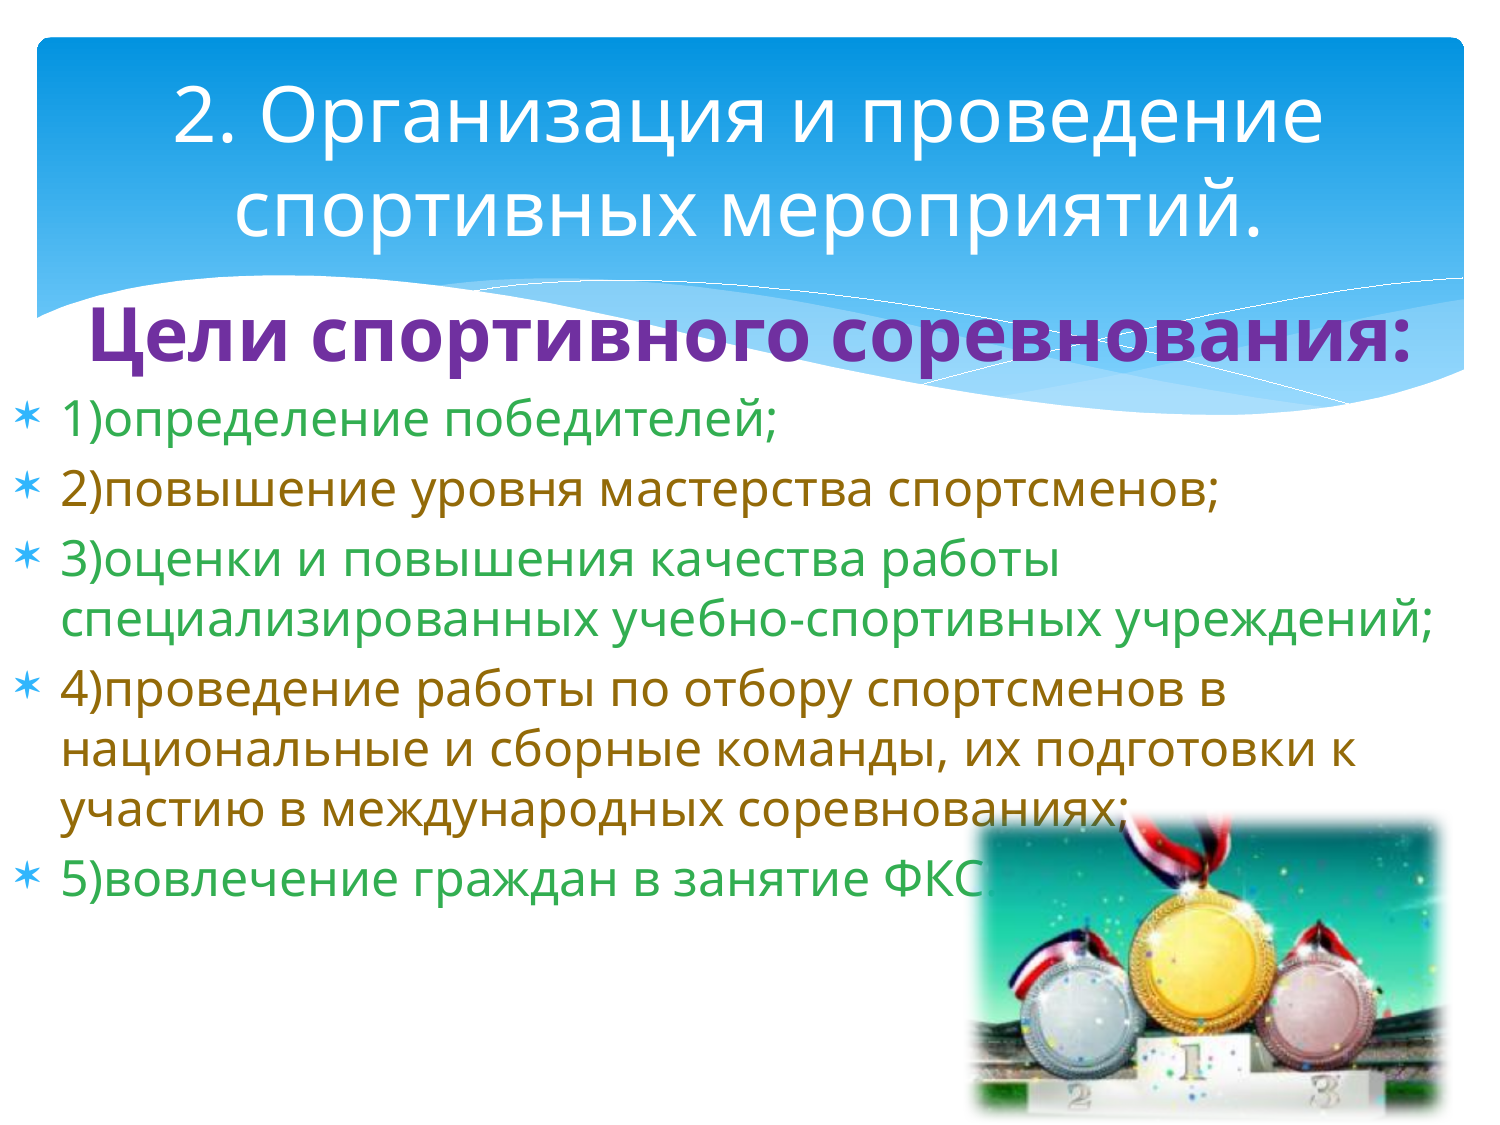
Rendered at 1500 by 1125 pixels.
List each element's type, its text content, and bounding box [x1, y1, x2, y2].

picture [962, 806, 1454, 1125]
title 2. Организация и проведение спортивных мероприятий. [75, 55, 1425, 261]
list Цели спортивного соревнования: 1)определение победителей; 2)повышение уровня мастерства спортсменов; 3)оценки и повышения качества работы специализированных учебно-спортивных учреждений; 4)проведение работы по отбору спортсменов в национальные и сборные команды, их подготовки к участию в международных соревнованиях; 5)вовлечение граждан в занятие ФКС. [0, 278, 1500, 1125]
